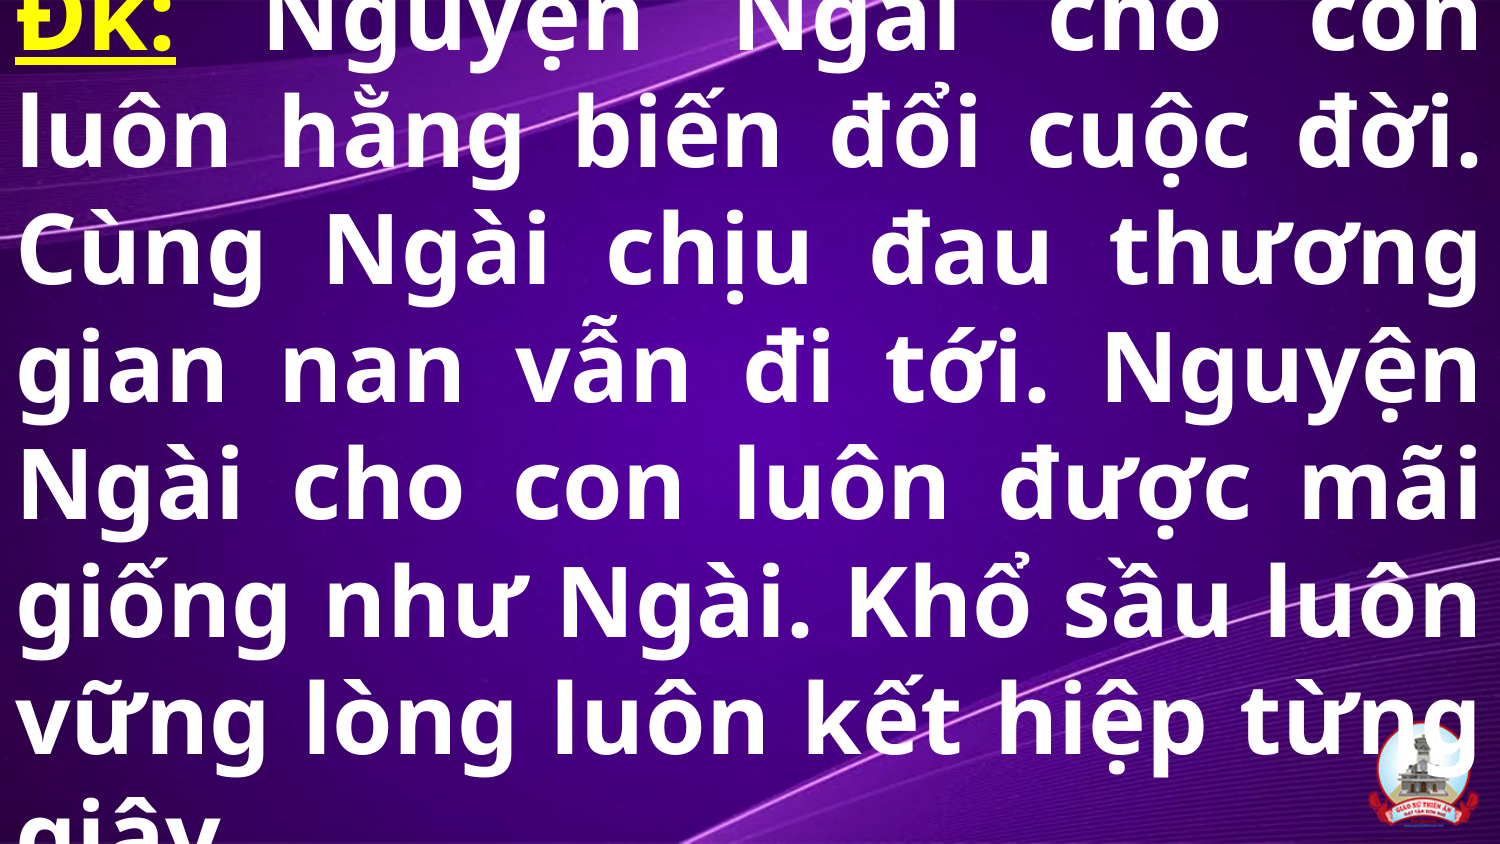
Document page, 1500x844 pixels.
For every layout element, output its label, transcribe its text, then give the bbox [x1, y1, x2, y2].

title Đk: Nguyện Ngài cho con luôn hằng biến đổi cuộc đời. Cùng Ngài chịu đau thương gian nan vẫn đi tới. Nguyện Ngài cho con luôn được mãi giống như Ngài. Khổ sầu luôn vững lòng luôn kết hiệp từng giây. [0, 0, 1500, 844]
